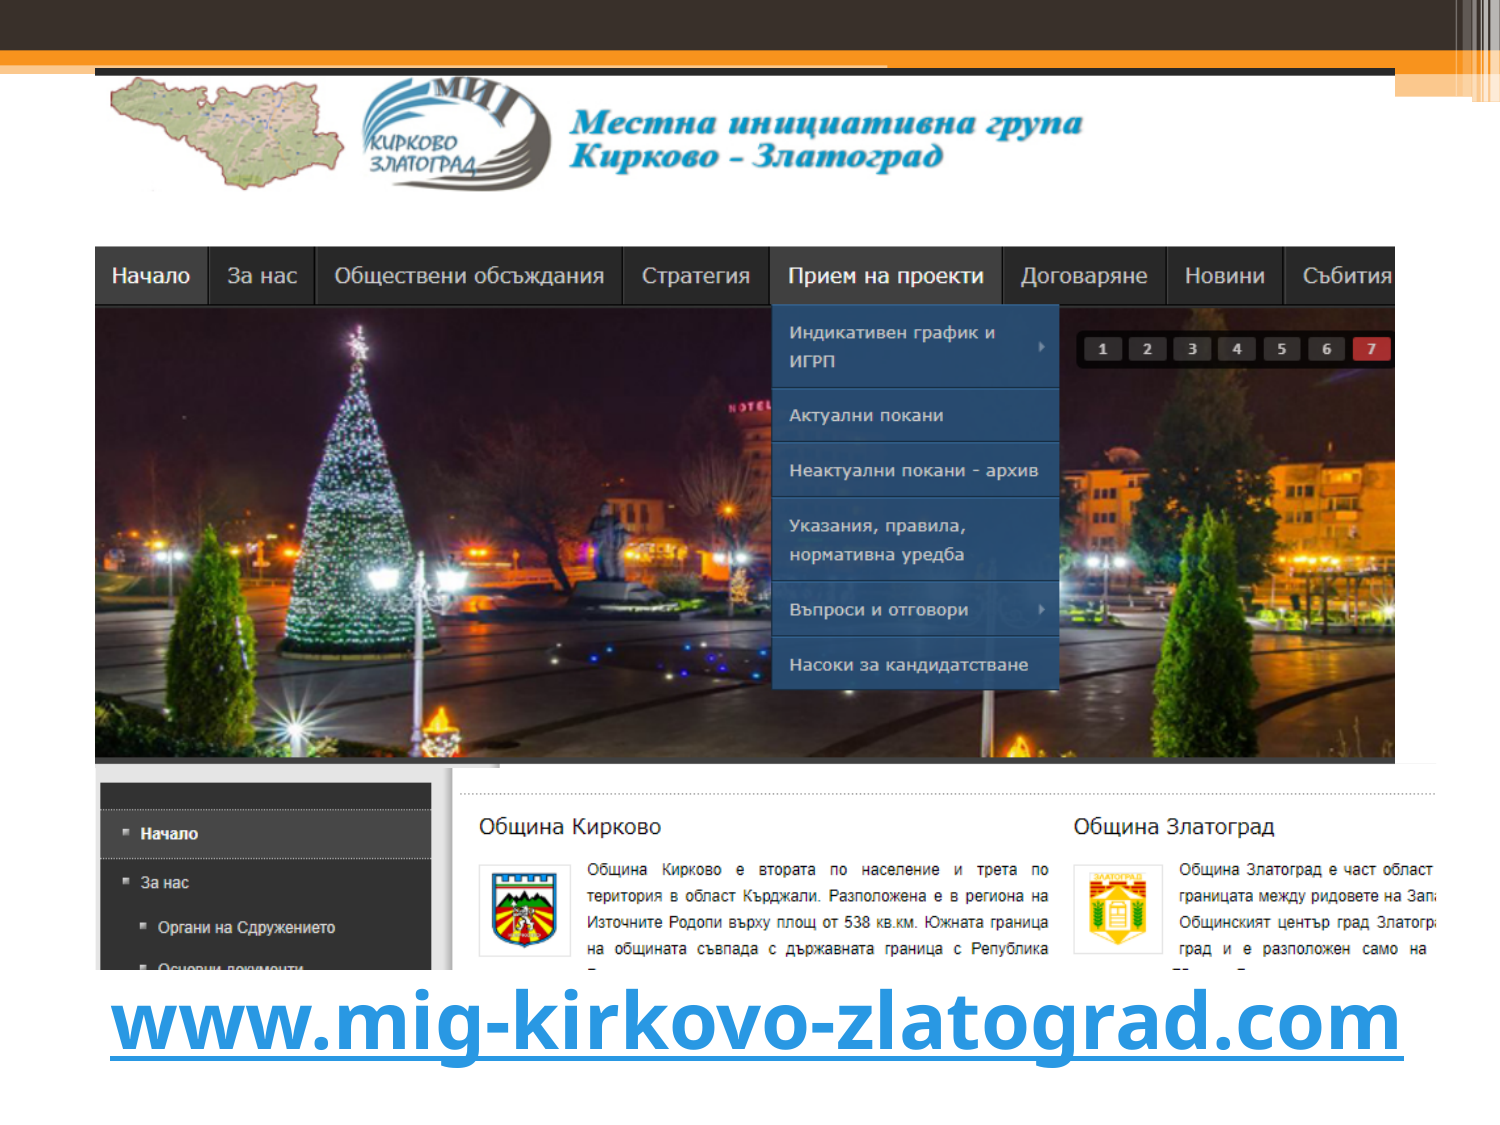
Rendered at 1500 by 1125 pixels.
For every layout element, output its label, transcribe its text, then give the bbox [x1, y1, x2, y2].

title www.mig-kirkovo-zlatograd.com [82, 972, 1432, 1077]
picture [95, 68, 1437, 971]
